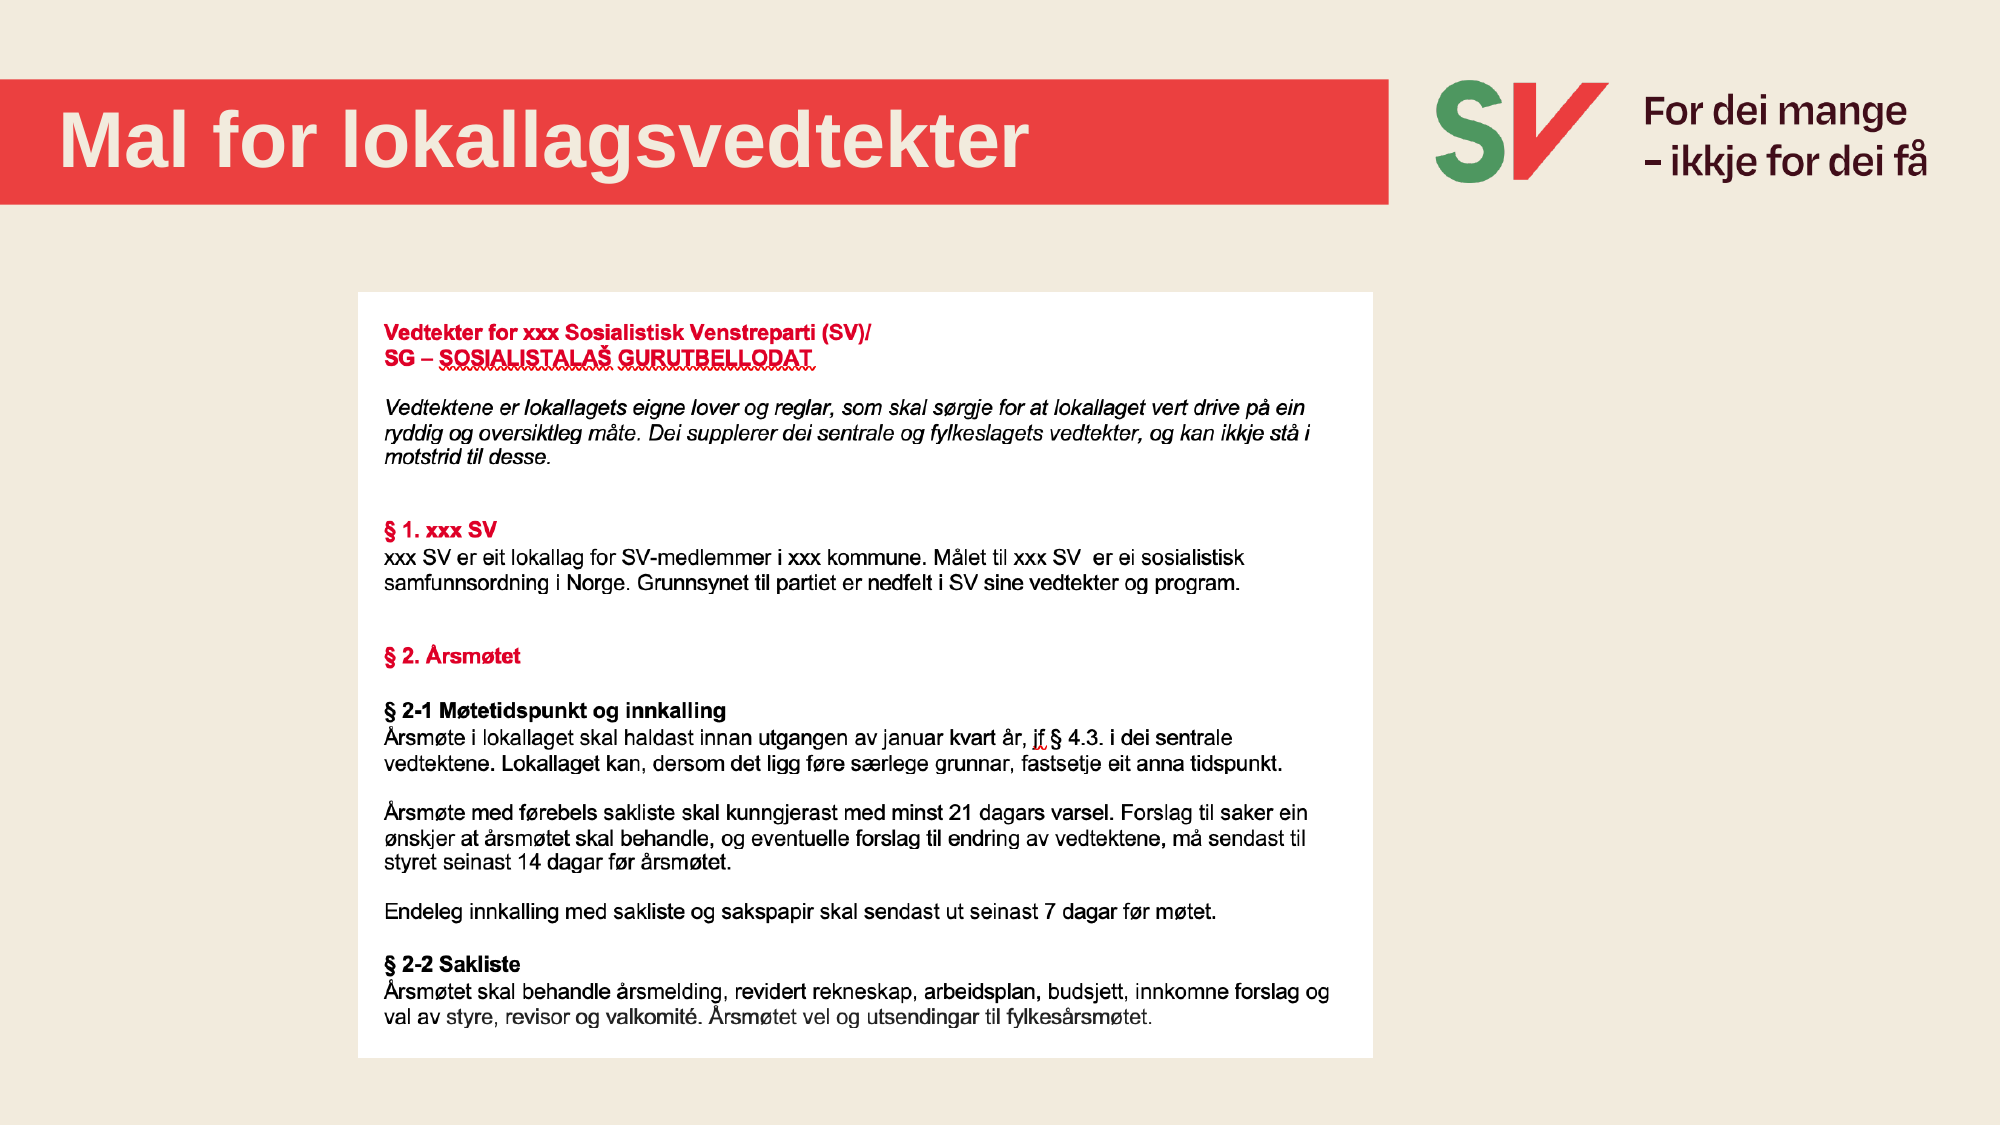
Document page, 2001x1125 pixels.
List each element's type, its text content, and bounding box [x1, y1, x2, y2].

title Mal for lokallagsvedtekter [0, 78, 1390, 206]
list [358, 292, 1373, 1058]
